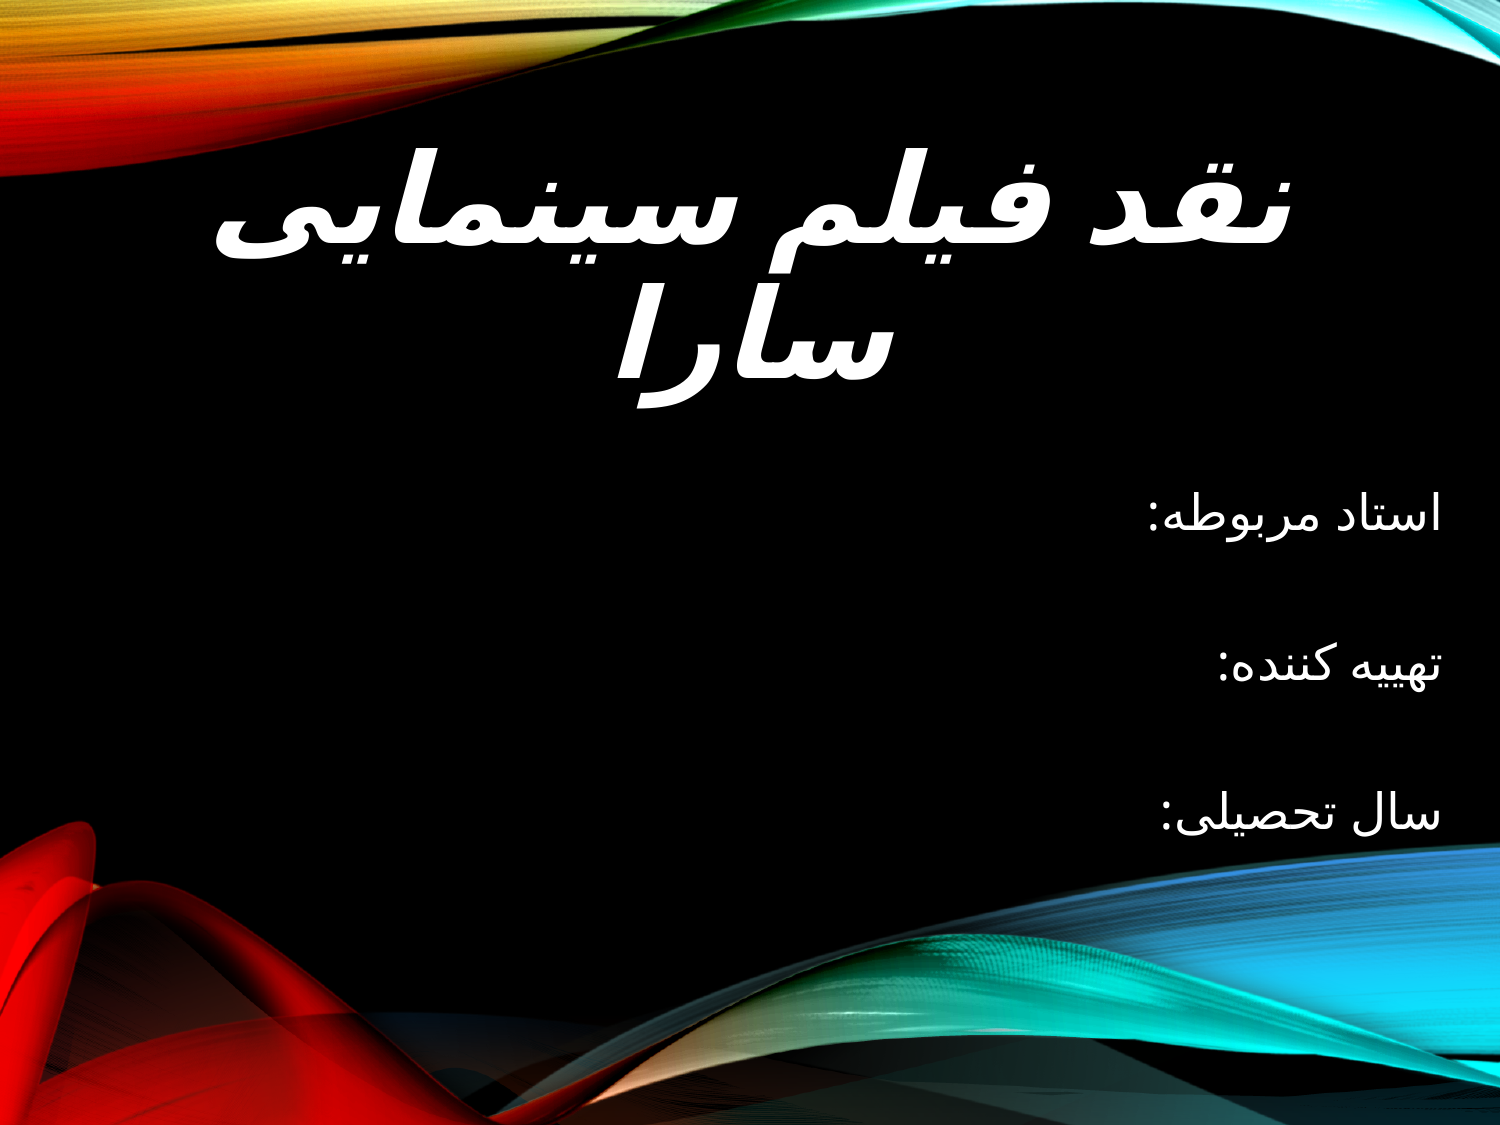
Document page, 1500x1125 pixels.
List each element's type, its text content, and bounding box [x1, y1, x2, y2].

picture [0, 0, 1500, 178]
subtitle استاد مربوطه: تهییه کننده: سال تحصیلی: [112, 479, 1459, 846]
title نقد فیلم سینمایی سارا [150, 113, 1350, 413]
picture [0, 819, 1500, 1125]
